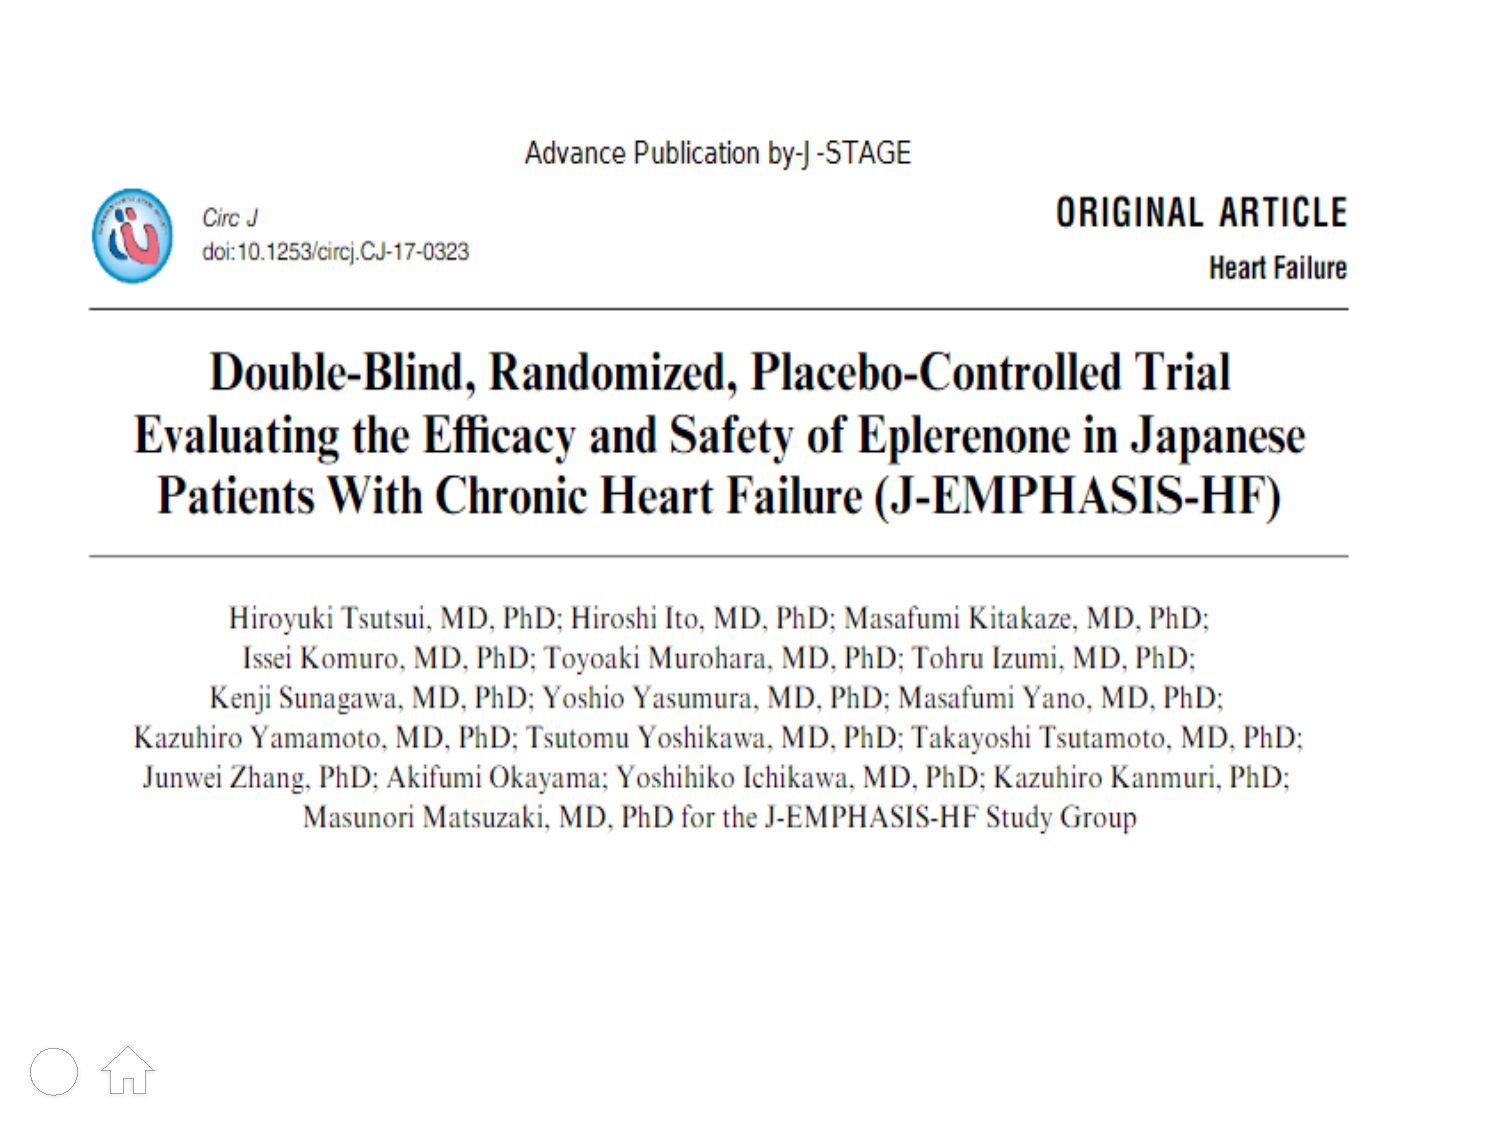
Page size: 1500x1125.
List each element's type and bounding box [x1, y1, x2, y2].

picture [62, 112, 1438, 876]
